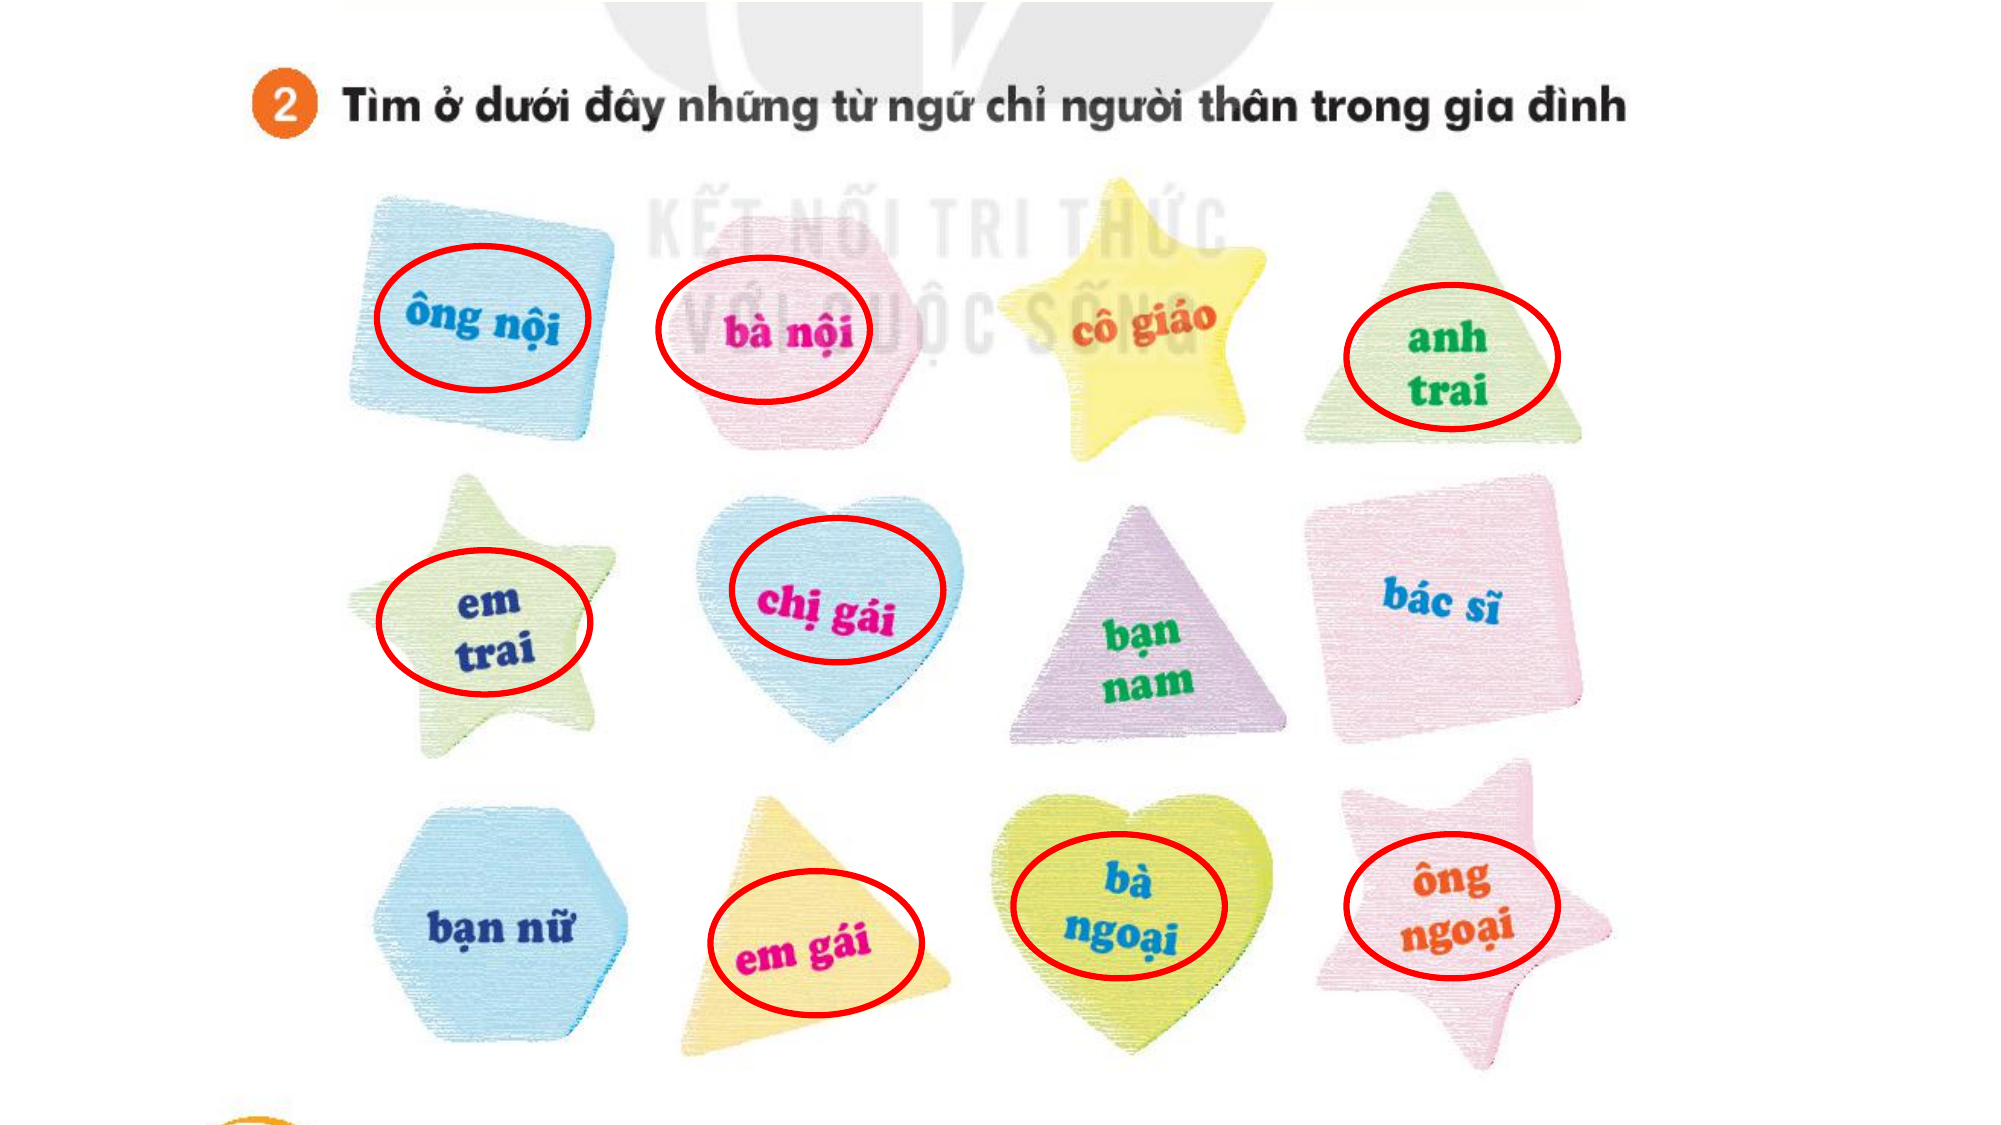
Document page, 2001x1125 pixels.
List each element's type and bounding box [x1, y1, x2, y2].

picture [193, 2, 1650, 1125]
